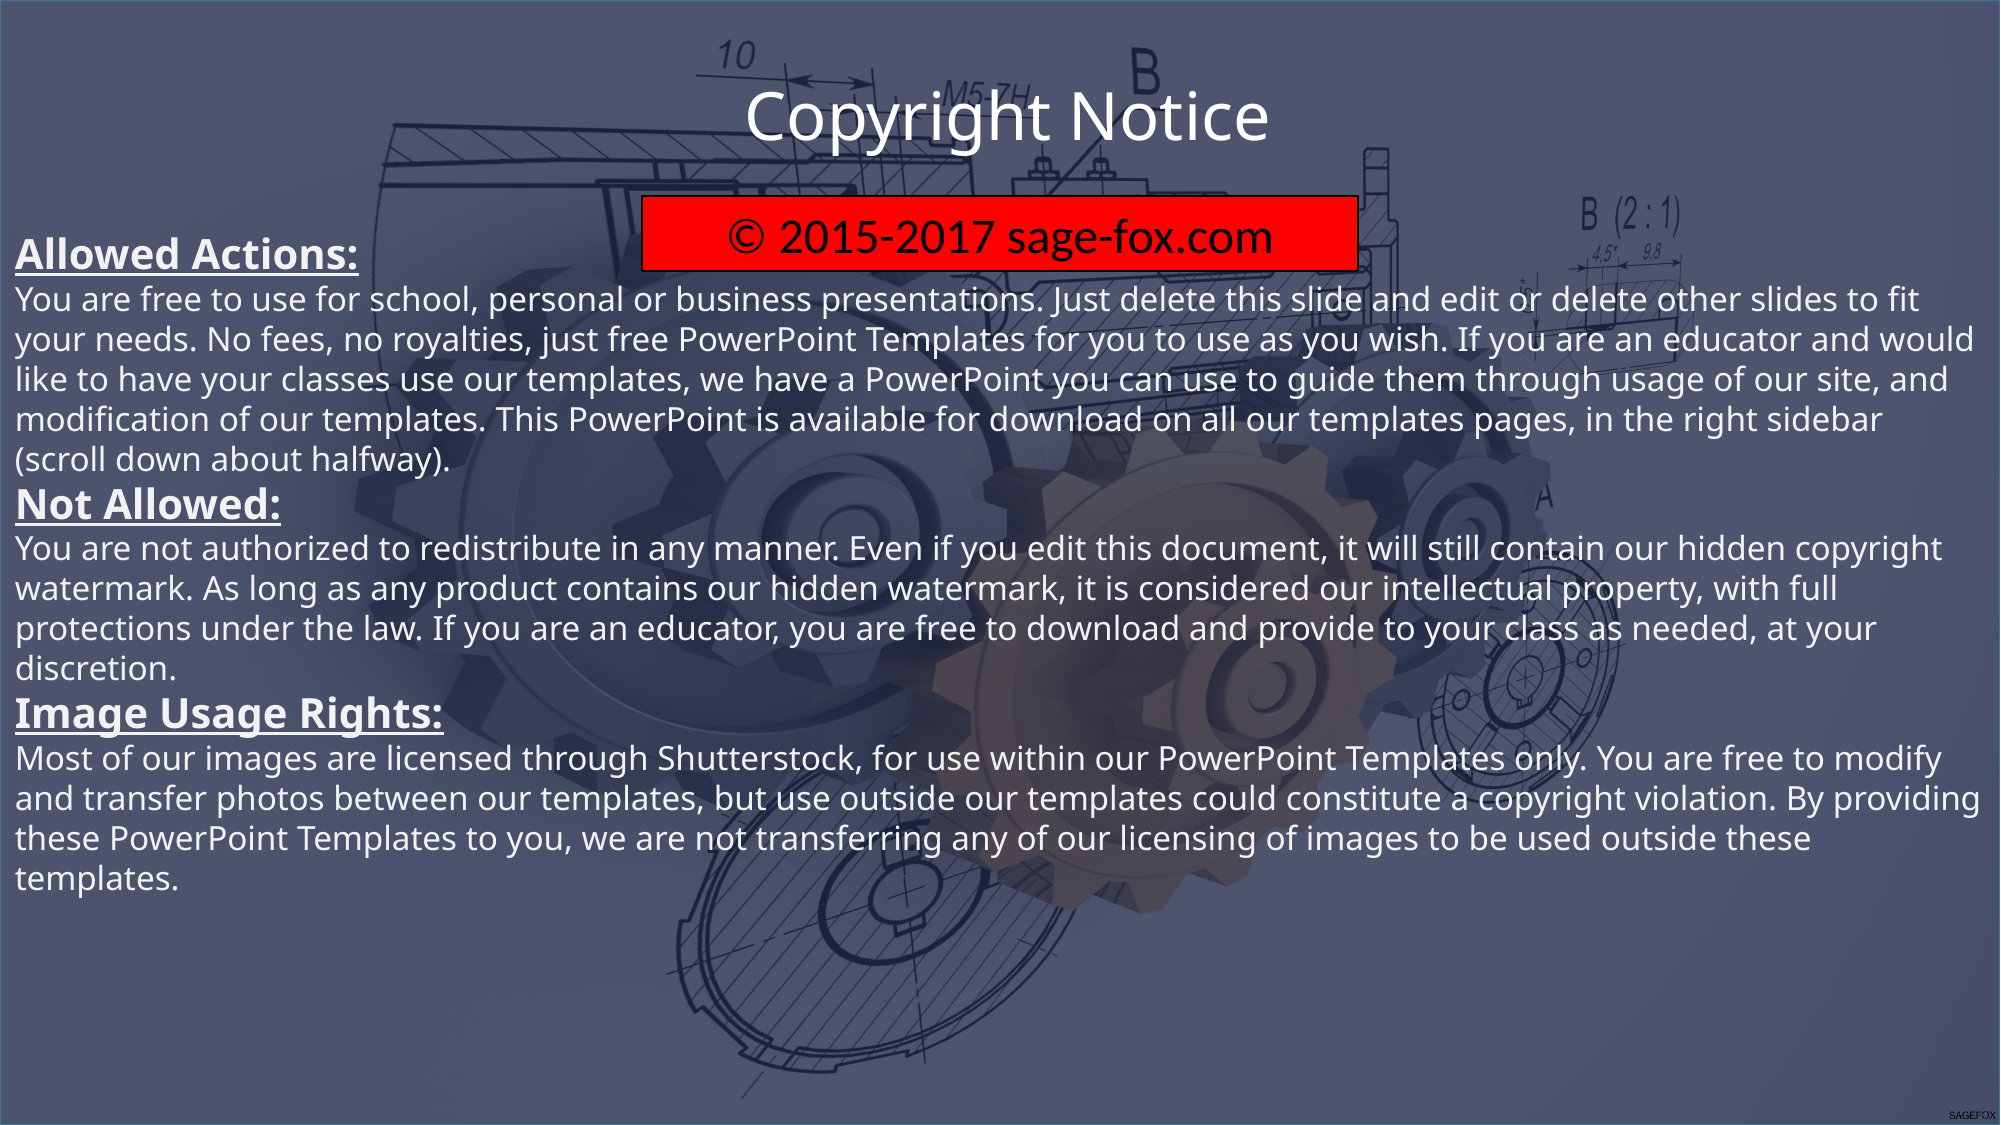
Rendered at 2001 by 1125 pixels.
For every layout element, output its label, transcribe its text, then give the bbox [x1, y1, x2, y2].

text_box © 2015-2017 sage-fox.com [641, 196, 1358, 272]
text_box Allowed Actions: You are free to use for school, personal or business presentations. Just delete this slide and edit or delete other slides to fit your needs. No fees, no royalties, just free PowerPoint Templates for you to use as you wish. If you are an educator and would like to have your classes use our templates, we have a PowerPoint you can use to guide them through usage of our site, and modification of our templates. This PowerPoint is available for download on all our templates pages, in the right sidebar (scroll down about halfway). Not Allowed: You are not authorized to redistribute in any manner. Even if you edit this document, it will still contain our hidden copyright watermark. As long as any product contains our hidden watermark, it is considered our intellectual property, with full protections under the law. If you are an educator, you are free to download and provide to your class as needed, at your discretion. Image Usage Rights: Most of our images are licensed through Shutterstock, for use within our PowerPoint Templates only. You are free to modify and transfer photos between our templates, but use outside our templates could constitute a copyright violation. By providing these PowerPoint Templates to you, we are not transferring any of our licensing of images to be used outside these templates. [0, 0, 2000, 1125]
title Copyright Notice [493, 60, 1524, 178]
